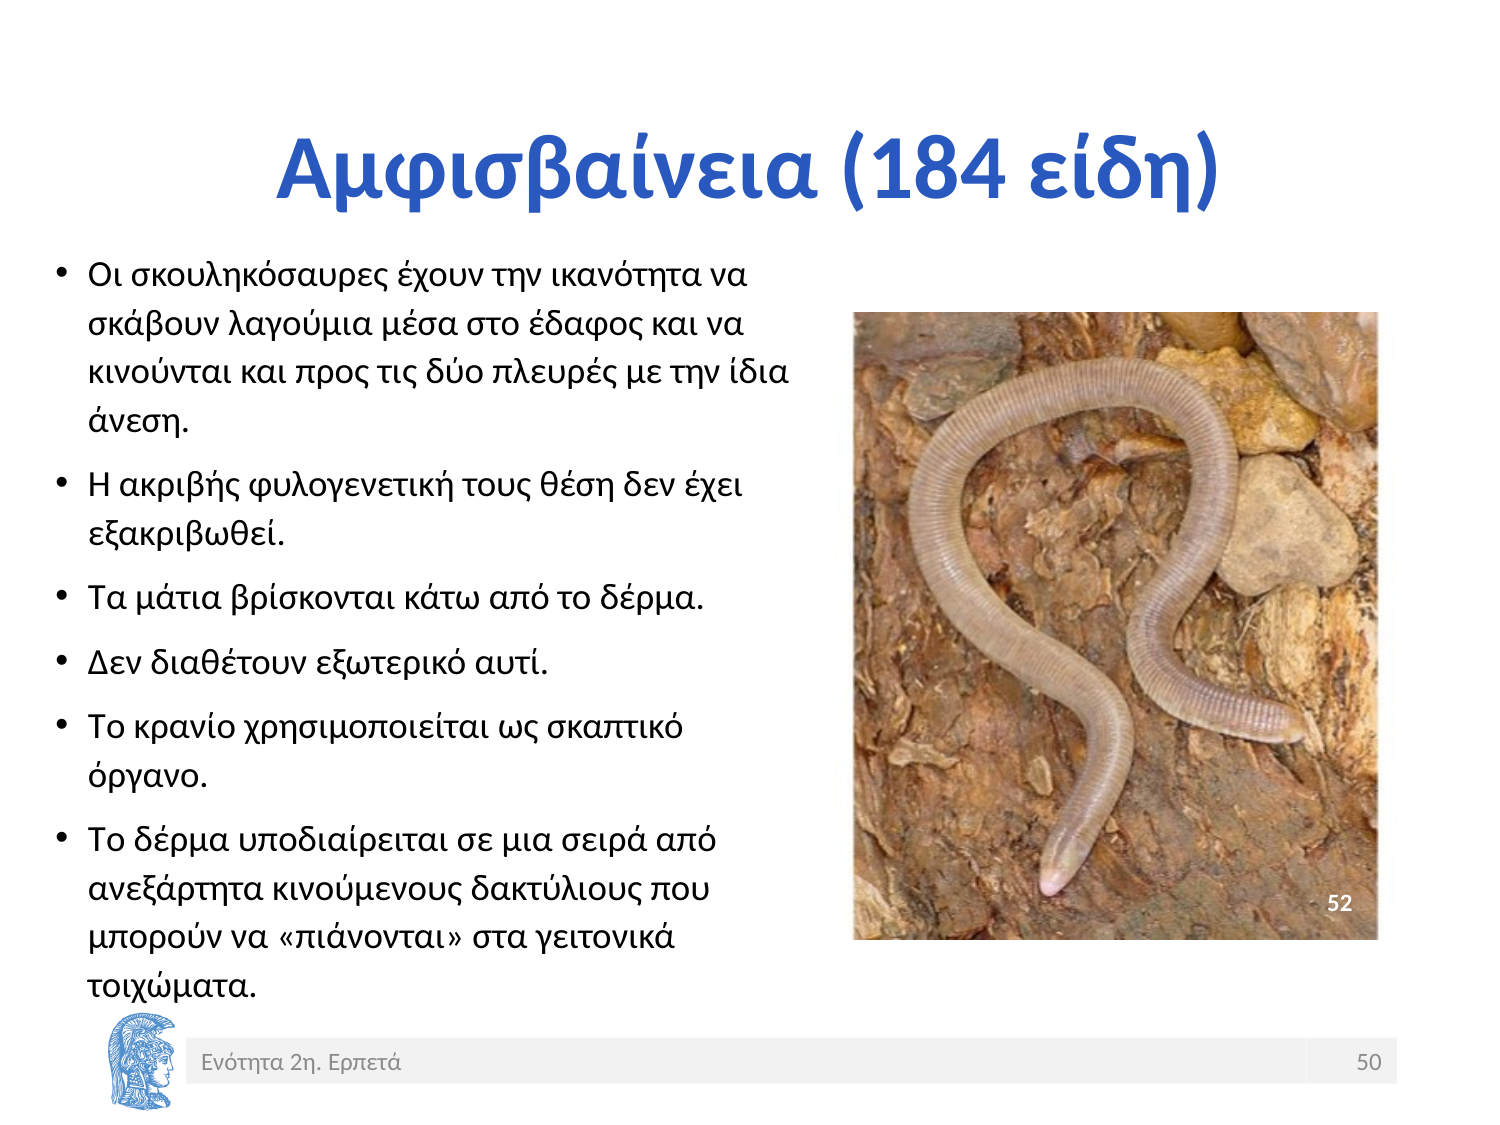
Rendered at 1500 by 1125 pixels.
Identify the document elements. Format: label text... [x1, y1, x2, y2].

footer Ενότητα 2η. Ερπετά [186, 1037, 1306, 1084]
list Οι σκουληκόσαυρες έχουν την ικανότητα να σκάβουν λαγούμια μέσα στο έδαφος και να κινούνται και προς τις δύο πλευρές με την ίδια άνεση. Η ακριβής φυλογενετική τους θέση δεν έχει εξακριβωθεί. Τα μάτια βρίσκονται κάτω από το δέρμα. Δεν διαθέτουν εξωτερικό αυτί. Το κρανίο χρησιμοποιείται ως σκαπτικό όργανο. Το δέρμα υποδιαίρειται σε μια σειρά από ανεξάρτητα κινούμενους δακτύλιους που μπορούν να «πιάνονται» στα γειτονικά τοιχώματα. [40, 237, 820, 1015]
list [835, 312, 1397, 940]
title Αμφισβαίνεια (184 είδη) [103, 59, 1397, 278]
picture [103, 1015, 186, 1114]
slide_number 50 [1306, 1037, 1397, 1084]
